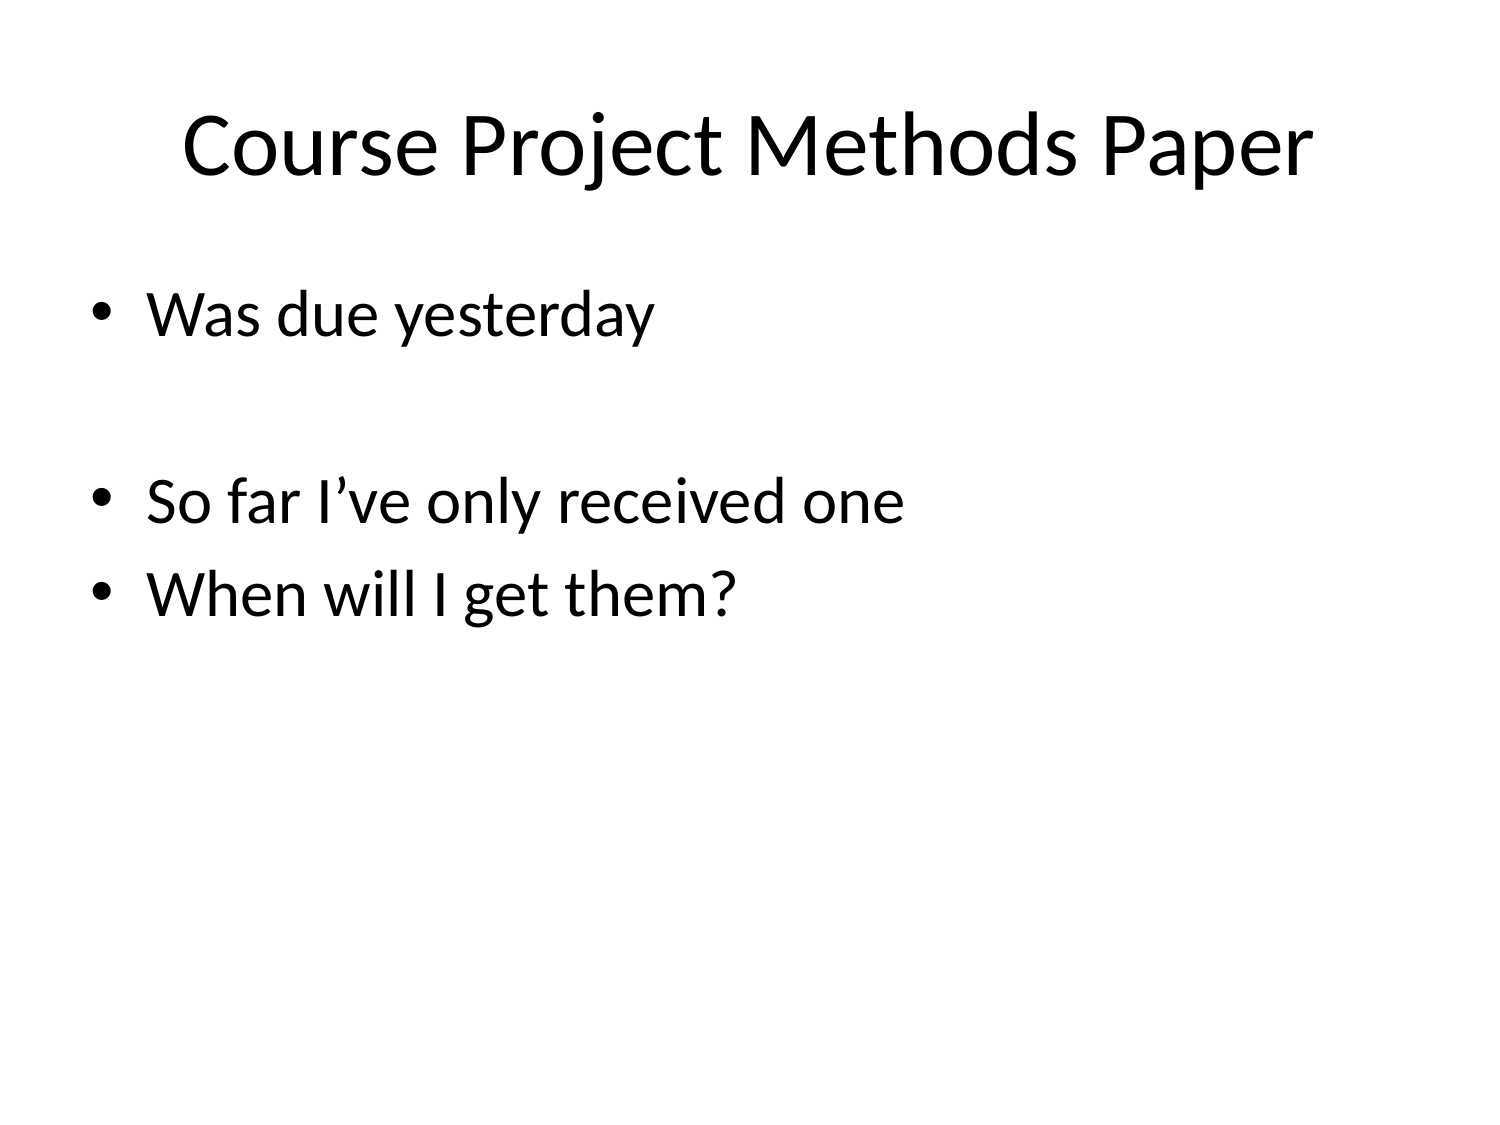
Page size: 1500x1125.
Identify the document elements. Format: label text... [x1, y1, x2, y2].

list Was due yesterday So far I’ve only received one When will I get them? [75, 262, 1425, 1005]
title Course Project Methods Paper [75, 45, 1425, 233]
